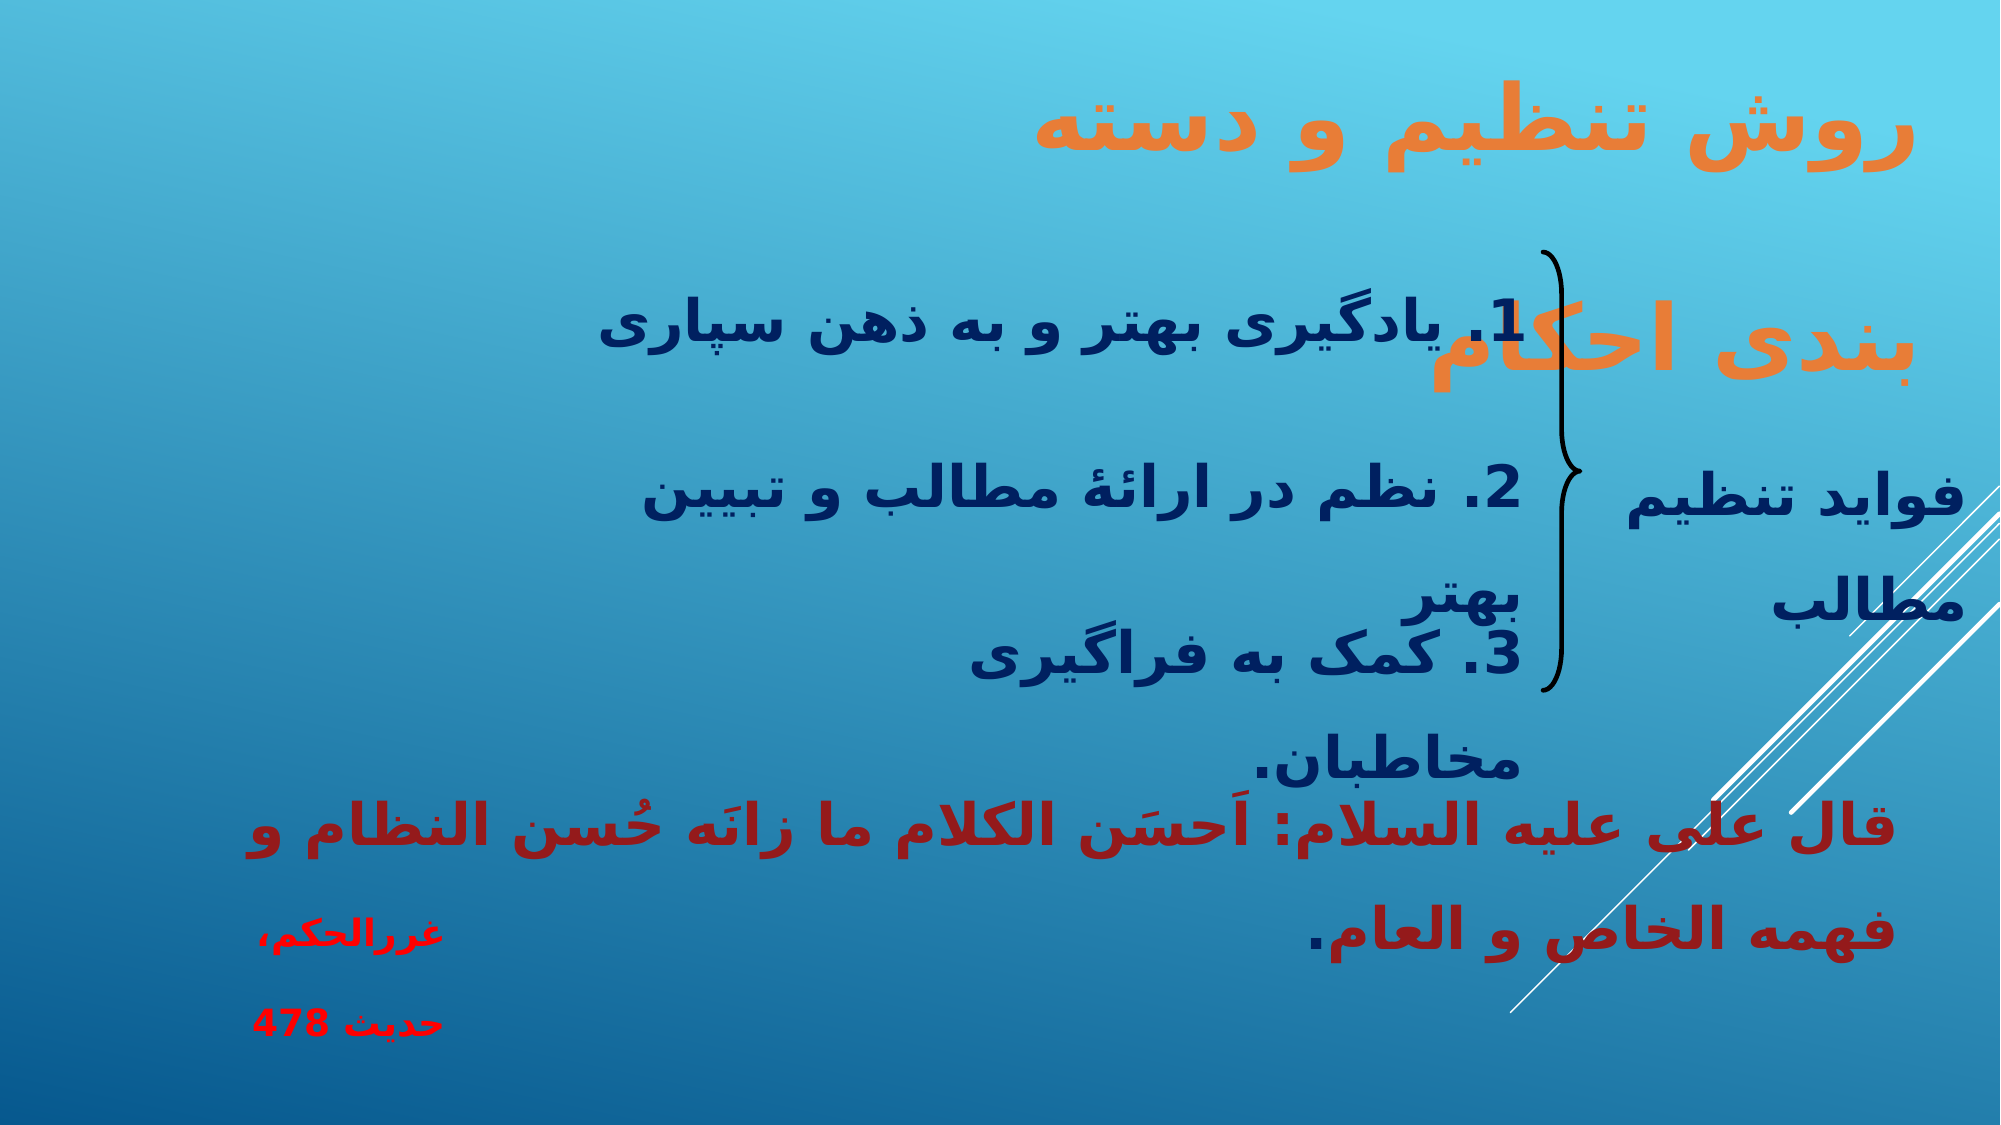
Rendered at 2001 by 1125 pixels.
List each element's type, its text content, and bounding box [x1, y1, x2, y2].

text_box روش تنظیم و دسته بندی احکام [826, 0, 1937, 397]
text_box 3. کمک به فراگیری مخاطبان. [824, 572, 1539, 744]
text_box غررالحکم، حدیث 478 [136, 856, 461, 1052]
text_box 2. نظم در ارائۀ مطالب و تبیین بهتر [538, 406, 1539, 632]
text_box قال علی علیه السلام: اَحسَن الکلام ما زانَه حُسن النظام و فهمه الخاص و العام. [86, 744, 1914, 969]
text_box 1. یادگیری بهتر و به ذهن سپاری [542, 240, 1544, 360]
text_box [1540, 249, 1564, 693]
text_box فواید تنظیم مطالب [1552, 415, 1983, 640]
